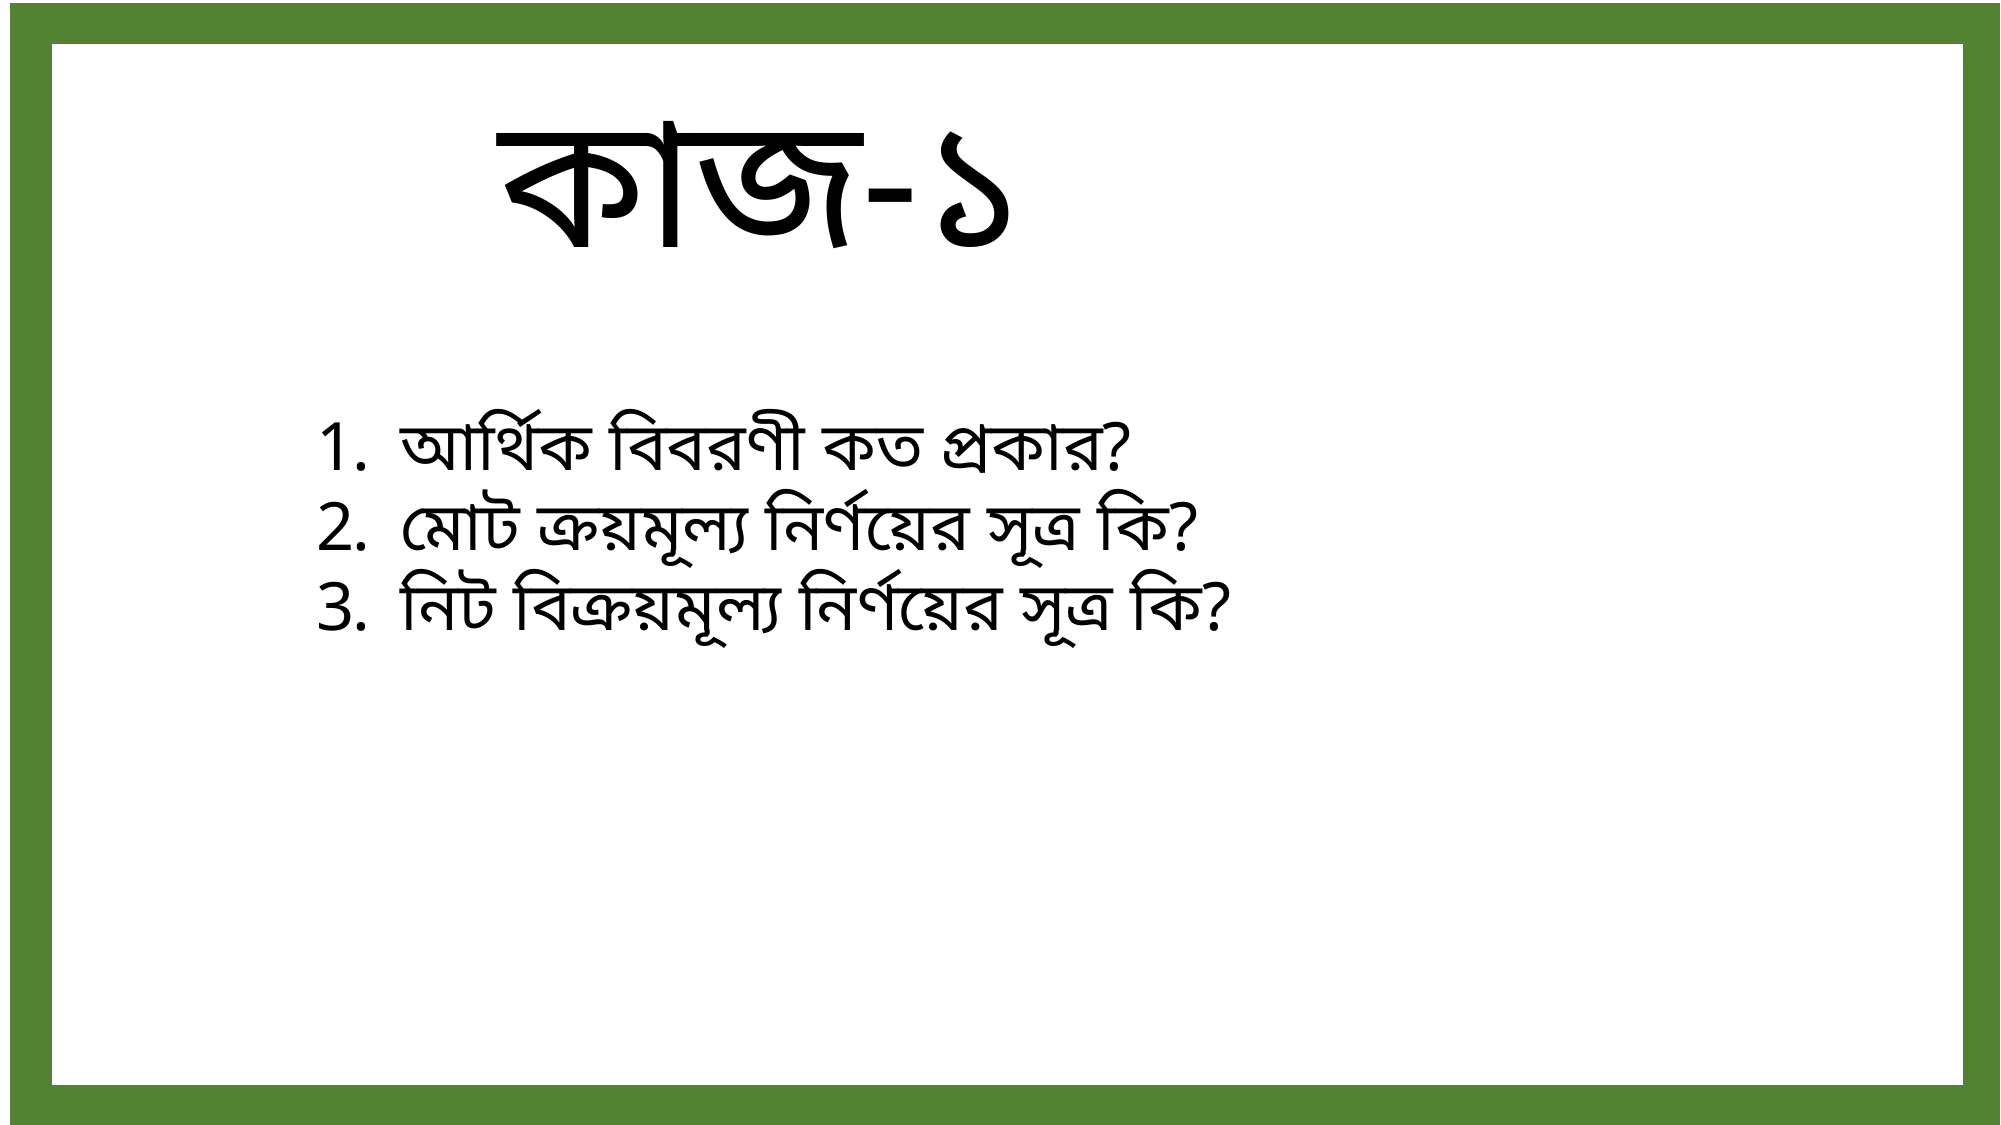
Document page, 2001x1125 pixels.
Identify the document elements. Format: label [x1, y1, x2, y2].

text_box [30, 22, 1985, 1107]
